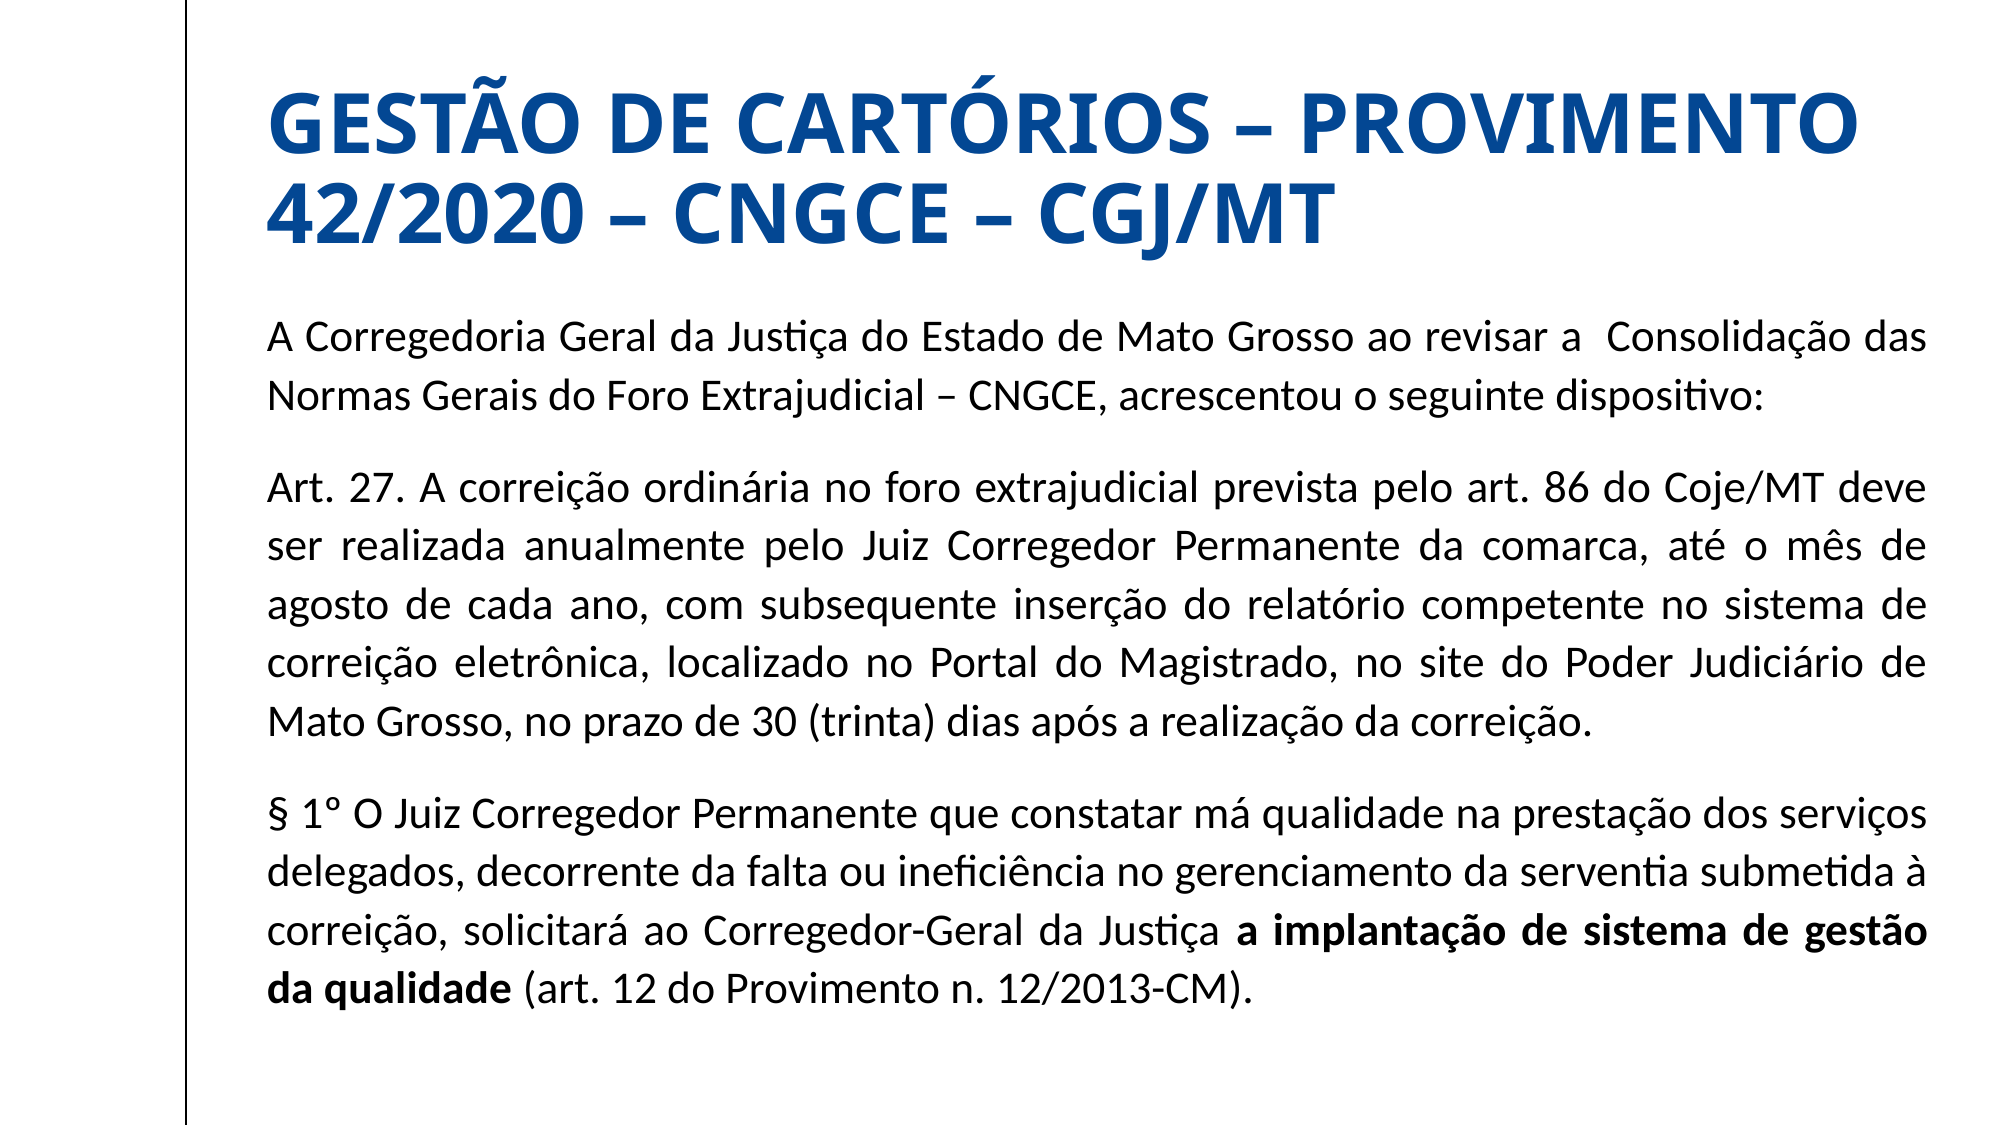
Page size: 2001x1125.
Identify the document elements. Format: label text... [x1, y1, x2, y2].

list A Corregedoria Geral da Justiça do Estado de Mato Grosso ao revisar a Consolidação das Normas Gerais do Foro Extrajudicial – CNGCE, acrescentou o seguinte dispositivo: Art. 27. A correição ordinária no foro extrajudicial prevista pelo art. 86 do Coje/MT deve ser realizada anualmente pelo Juiz Corregedor Permanente da comarca, até o mês de agosto de cada ano, com subsequente inserção do relatório competente no sistema de correição eletrônica, localizado no Portal do Magistrado, no site do Poder Judiciário de Mato Grosso, no prazo de 30 (trinta) dias após a realização da correição. § 1º O Juiz Corregedor Permanente que constatar má qualidade na prestação dos serviços delegados, decorrente da falta ou ineficiência no gerenciamento da serventia submetida à correição, solicitará ao Corregedor-Geral da Justiça a implantação de sistema de gestão da qualidade (art. 12 do Provimento n. 12/2013-CM). [266, 295, 1930, 1035]
title GESTÃO DE CARTÓRIOS – Provimento 42/2020 – cngce – cgj/mt [266, 55, 1930, 270]
